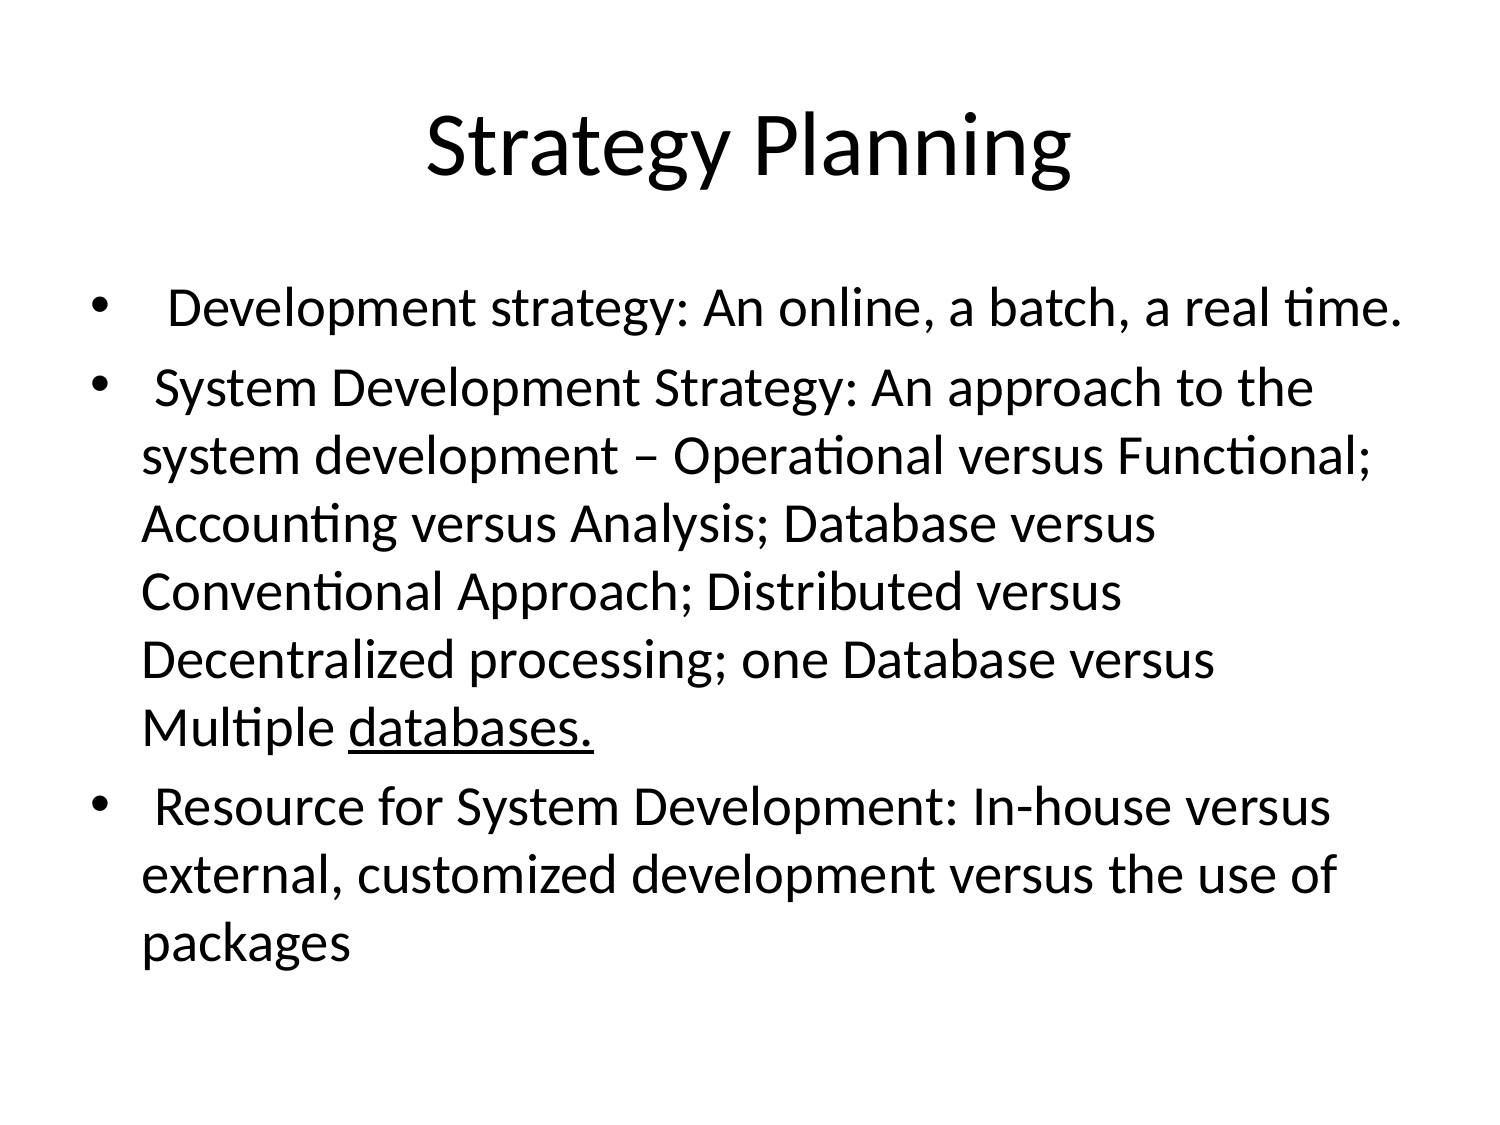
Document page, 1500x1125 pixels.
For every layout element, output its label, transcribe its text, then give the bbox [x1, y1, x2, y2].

title Strategy Planning [75, 45, 1425, 233]
list Development strategy: An online, a batch, a real time. System Development Strategy: An approach to the system development – Operational versus Functional; Accounting versus Analysis; Database versus Conventional Approach; Distributed versus Decentralized processing; one Database versus Multiple databases. Resource for System Development: In-house versus external, customized development versus the use of packages [75, 262, 1425, 1005]
